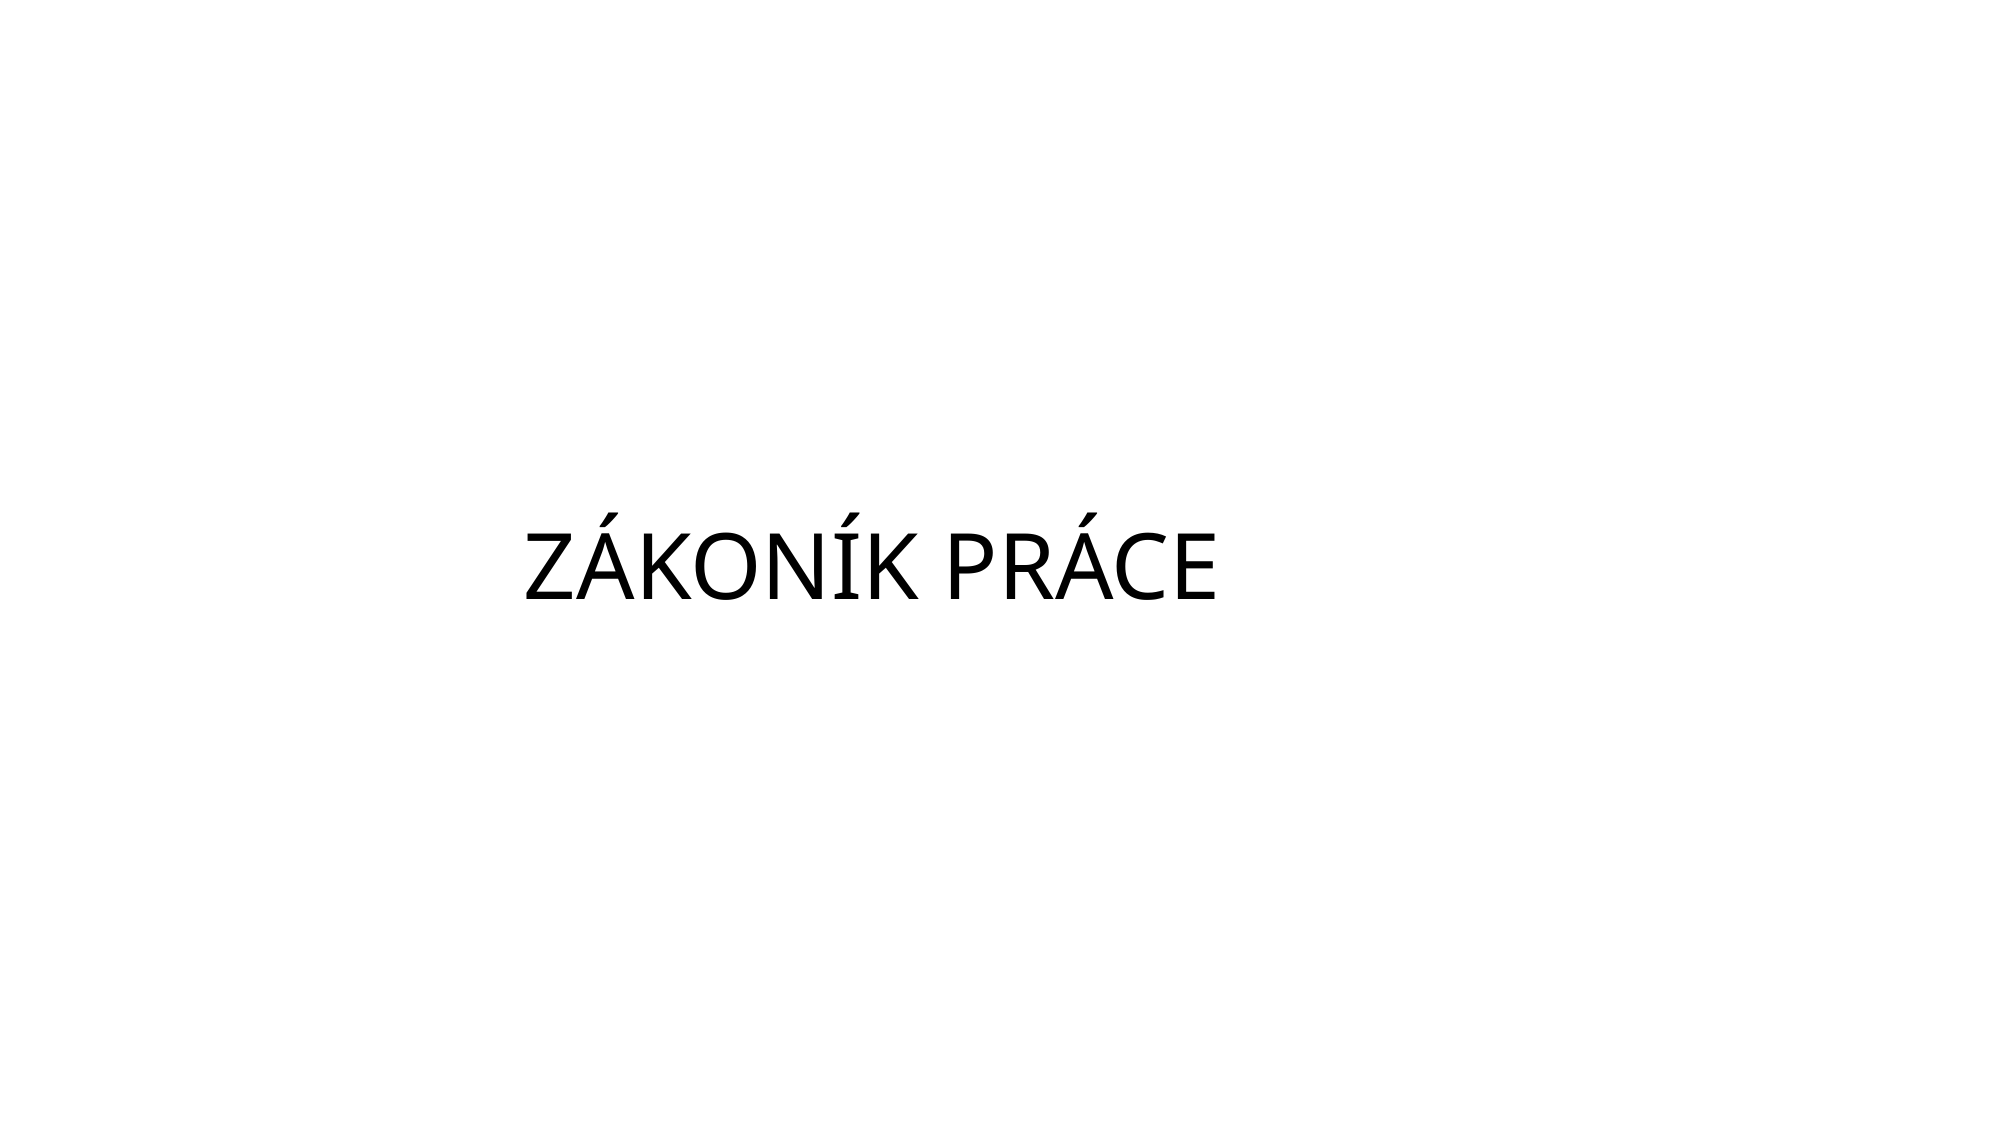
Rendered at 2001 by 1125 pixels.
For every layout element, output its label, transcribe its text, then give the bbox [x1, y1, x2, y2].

title ZÁKONÍK PRÁCE [509, 461, 2000, 679]
